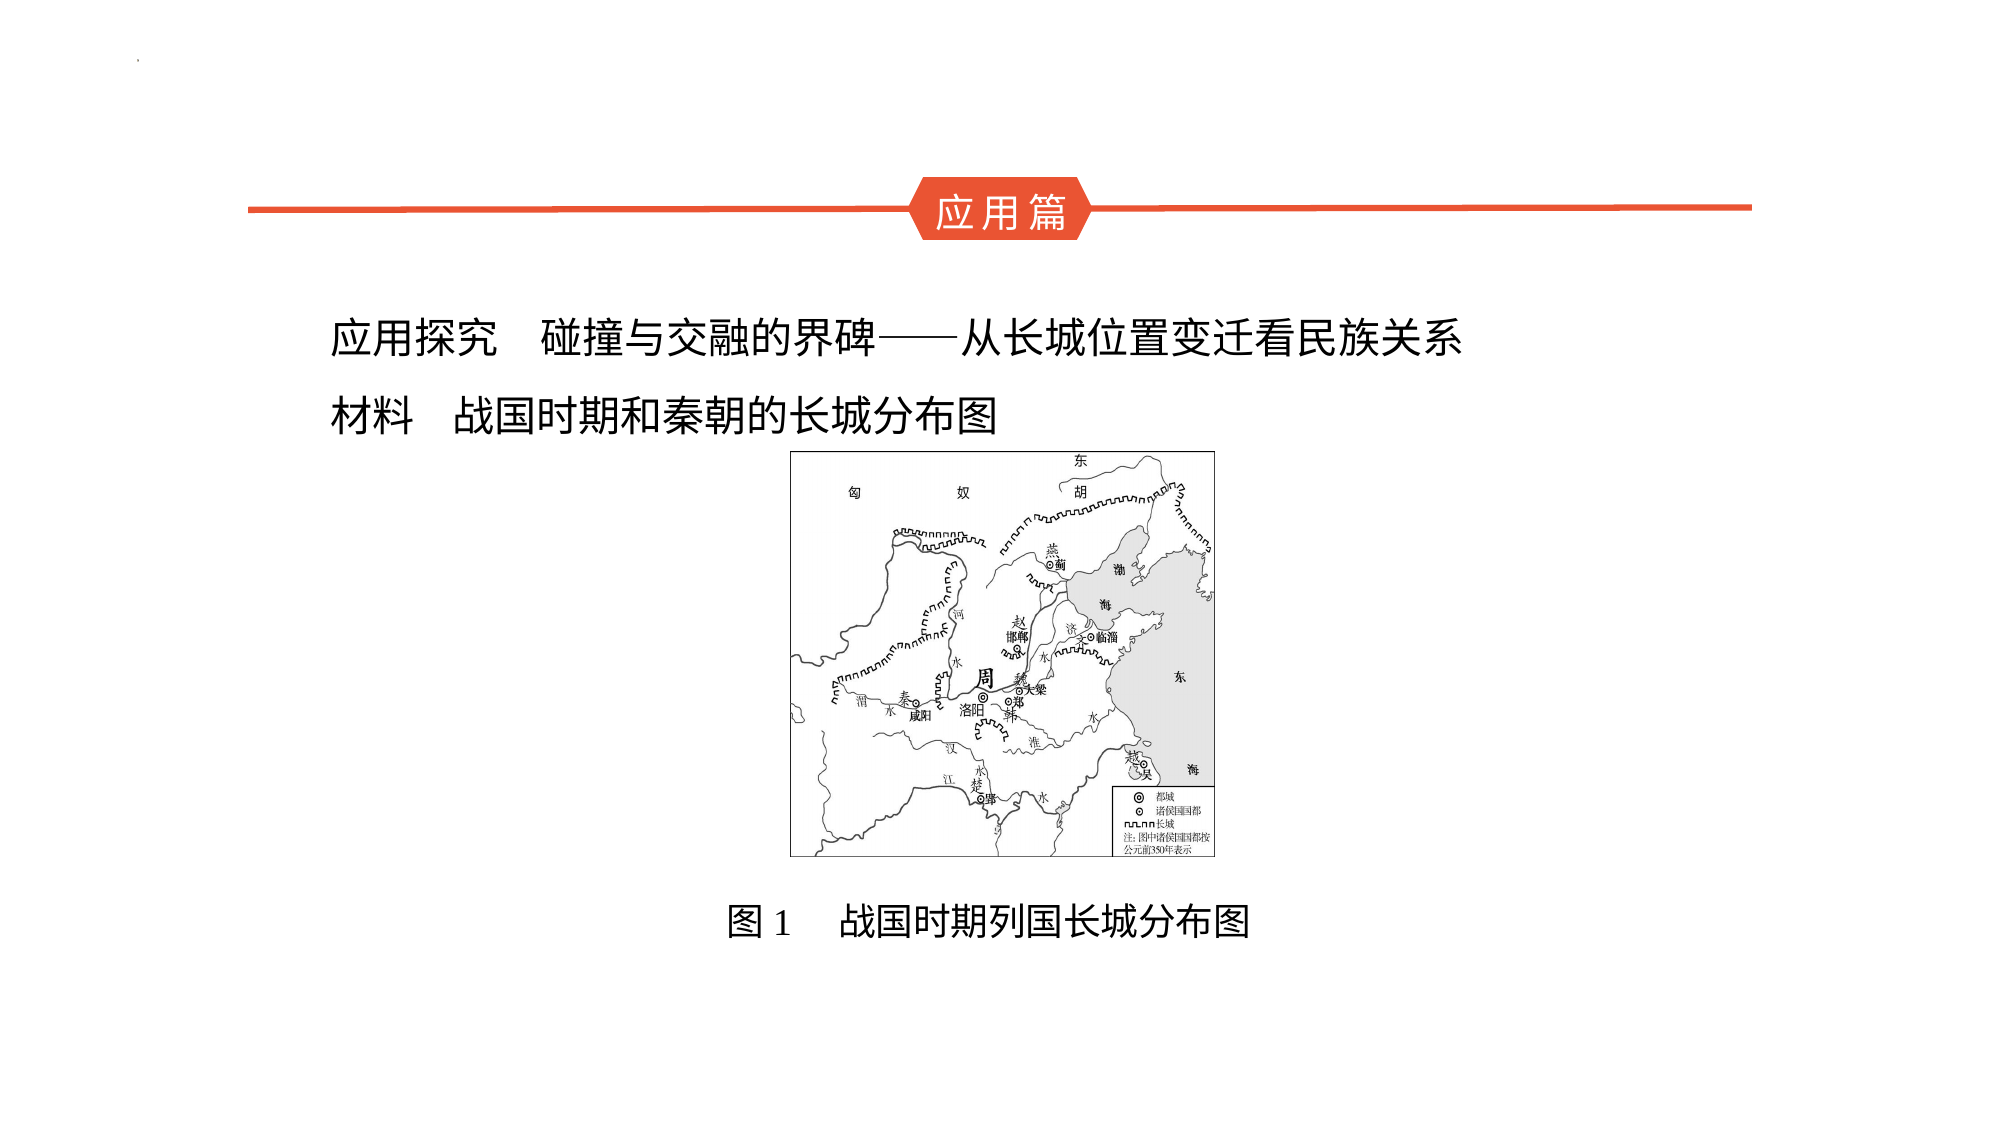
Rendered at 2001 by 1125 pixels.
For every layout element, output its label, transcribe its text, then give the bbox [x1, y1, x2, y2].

text_box 应用探究 碰撞与交融的界碑——从长城位置变迁看民族关系 材料 战国时期和秦朝的长城分布图 [330, 286, 1588, 940]
text_box [907, 211, 914, 225]
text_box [247, 206, 1753, 211]
text_box [920, 176, 1080, 180]
text_box 应用篇 [914, 180, 1089, 206]
text_box 图1 战国时期列国长城分布图 [711, 867, 1266, 951]
text_box [907, 193, 914, 206]
picture [789, 451, 1215, 857]
text_box 应用篇 [914, 211, 1089, 244]
